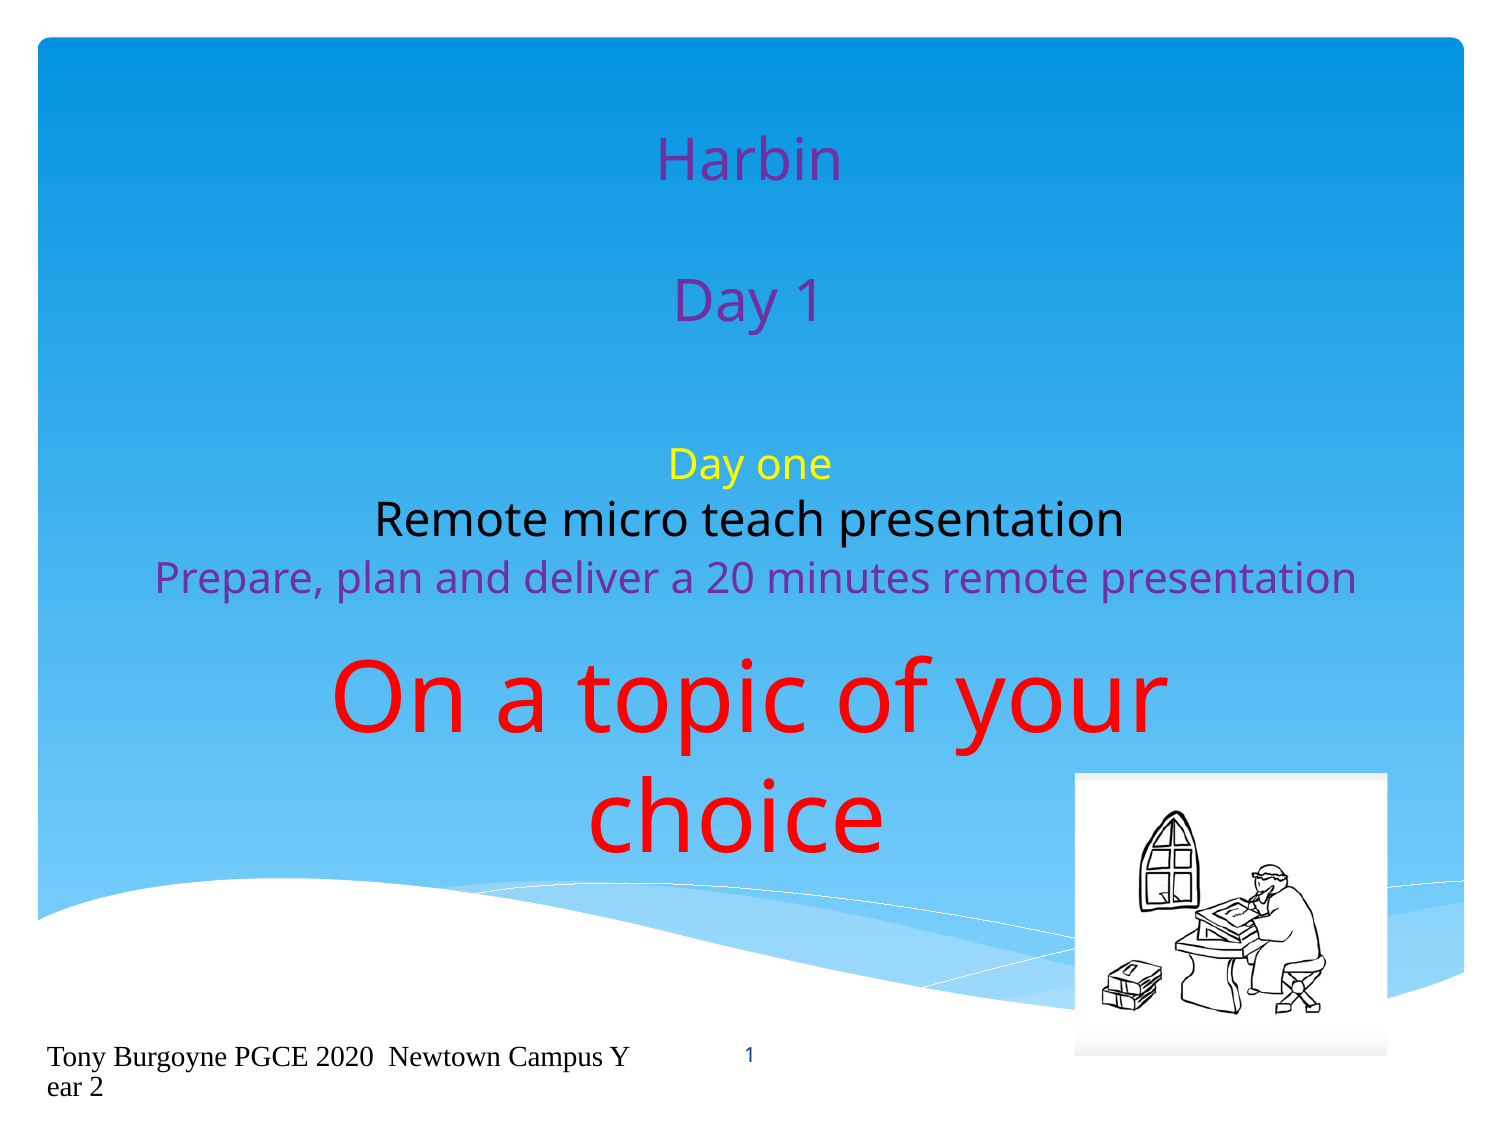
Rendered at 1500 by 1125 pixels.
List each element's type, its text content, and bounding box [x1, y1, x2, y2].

slide_number 1 [654, 1025, 846, 1086]
title Harbin Day 1 Day one Remote micro teach presentation Prepare, plan and deliver a 20 minutes remote presentation [112, 50, 1388, 663]
picture [1074, 773, 1388, 1056]
subtitle On a topic of your choice [225, 624, 1275, 888]
footer Tony Burgoyne PGCE 2020 Newtown Campus Year 2 [31, 1025, 653, 1086]
